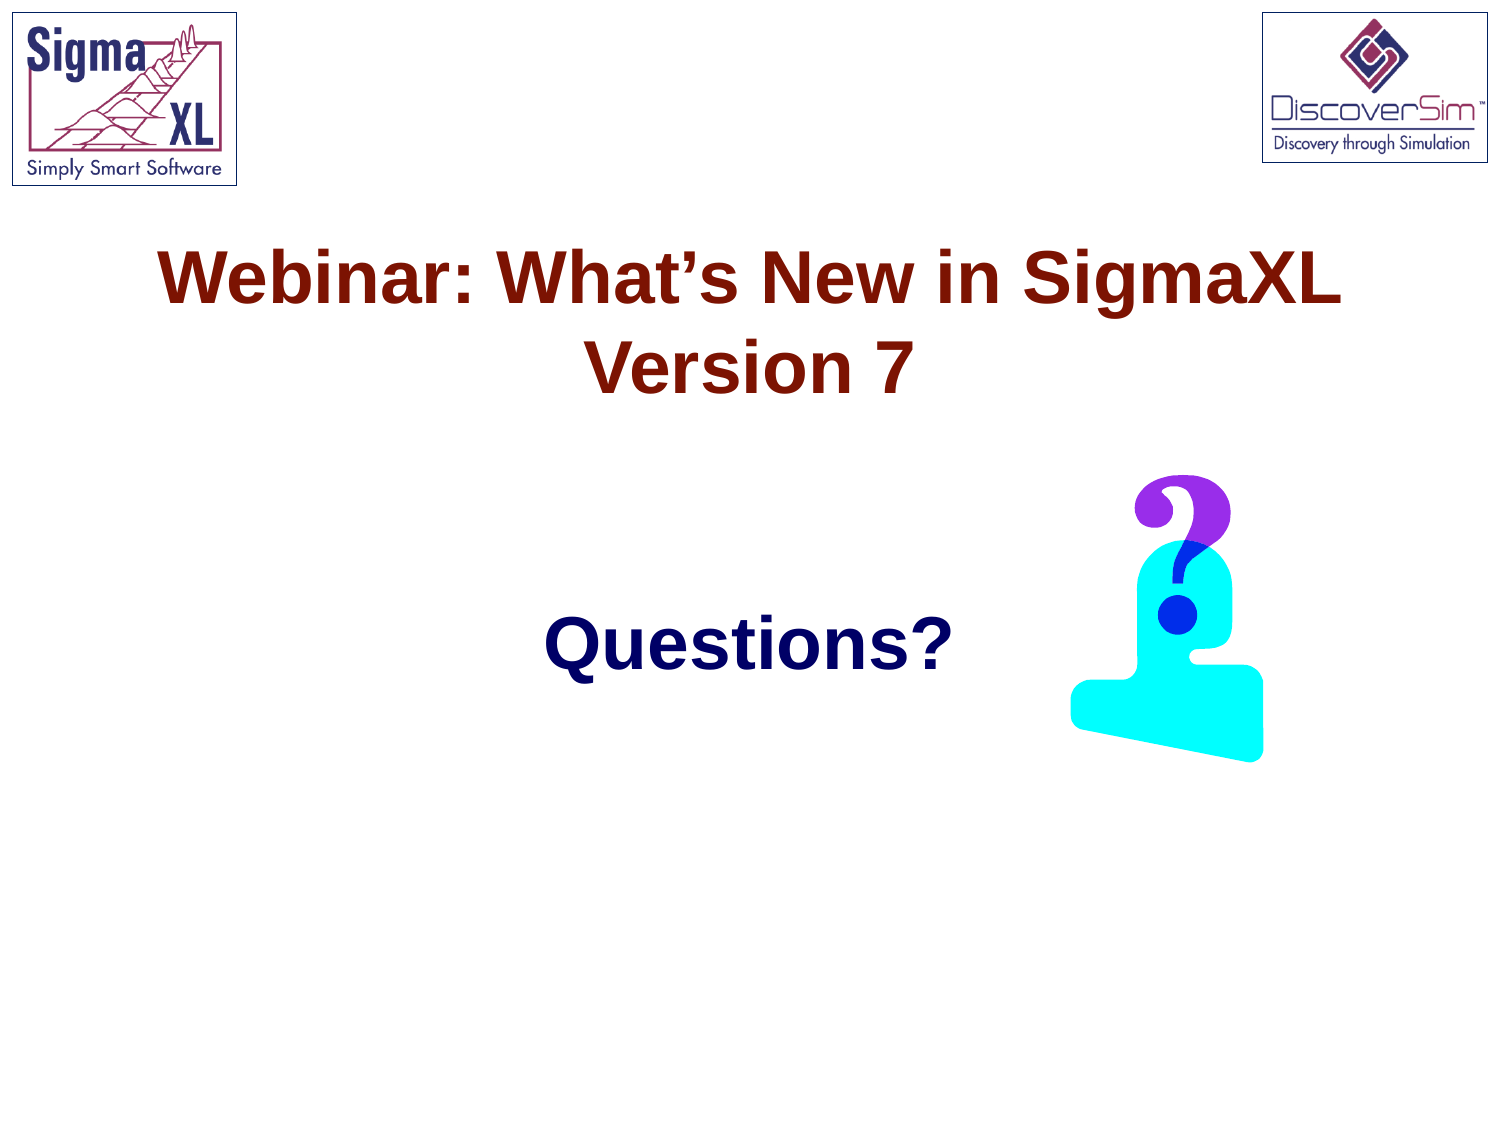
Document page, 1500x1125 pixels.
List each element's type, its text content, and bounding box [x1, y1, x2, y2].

title Webinar: What’s New in SigmaXL Version 7 [18, 174, 1482, 417]
picture [1070, 474, 1264, 763]
picture [13, 13, 236, 185]
text_box Questions? [112, 571, 1388, 813]
picture [1262, 12, 1488, 163]
